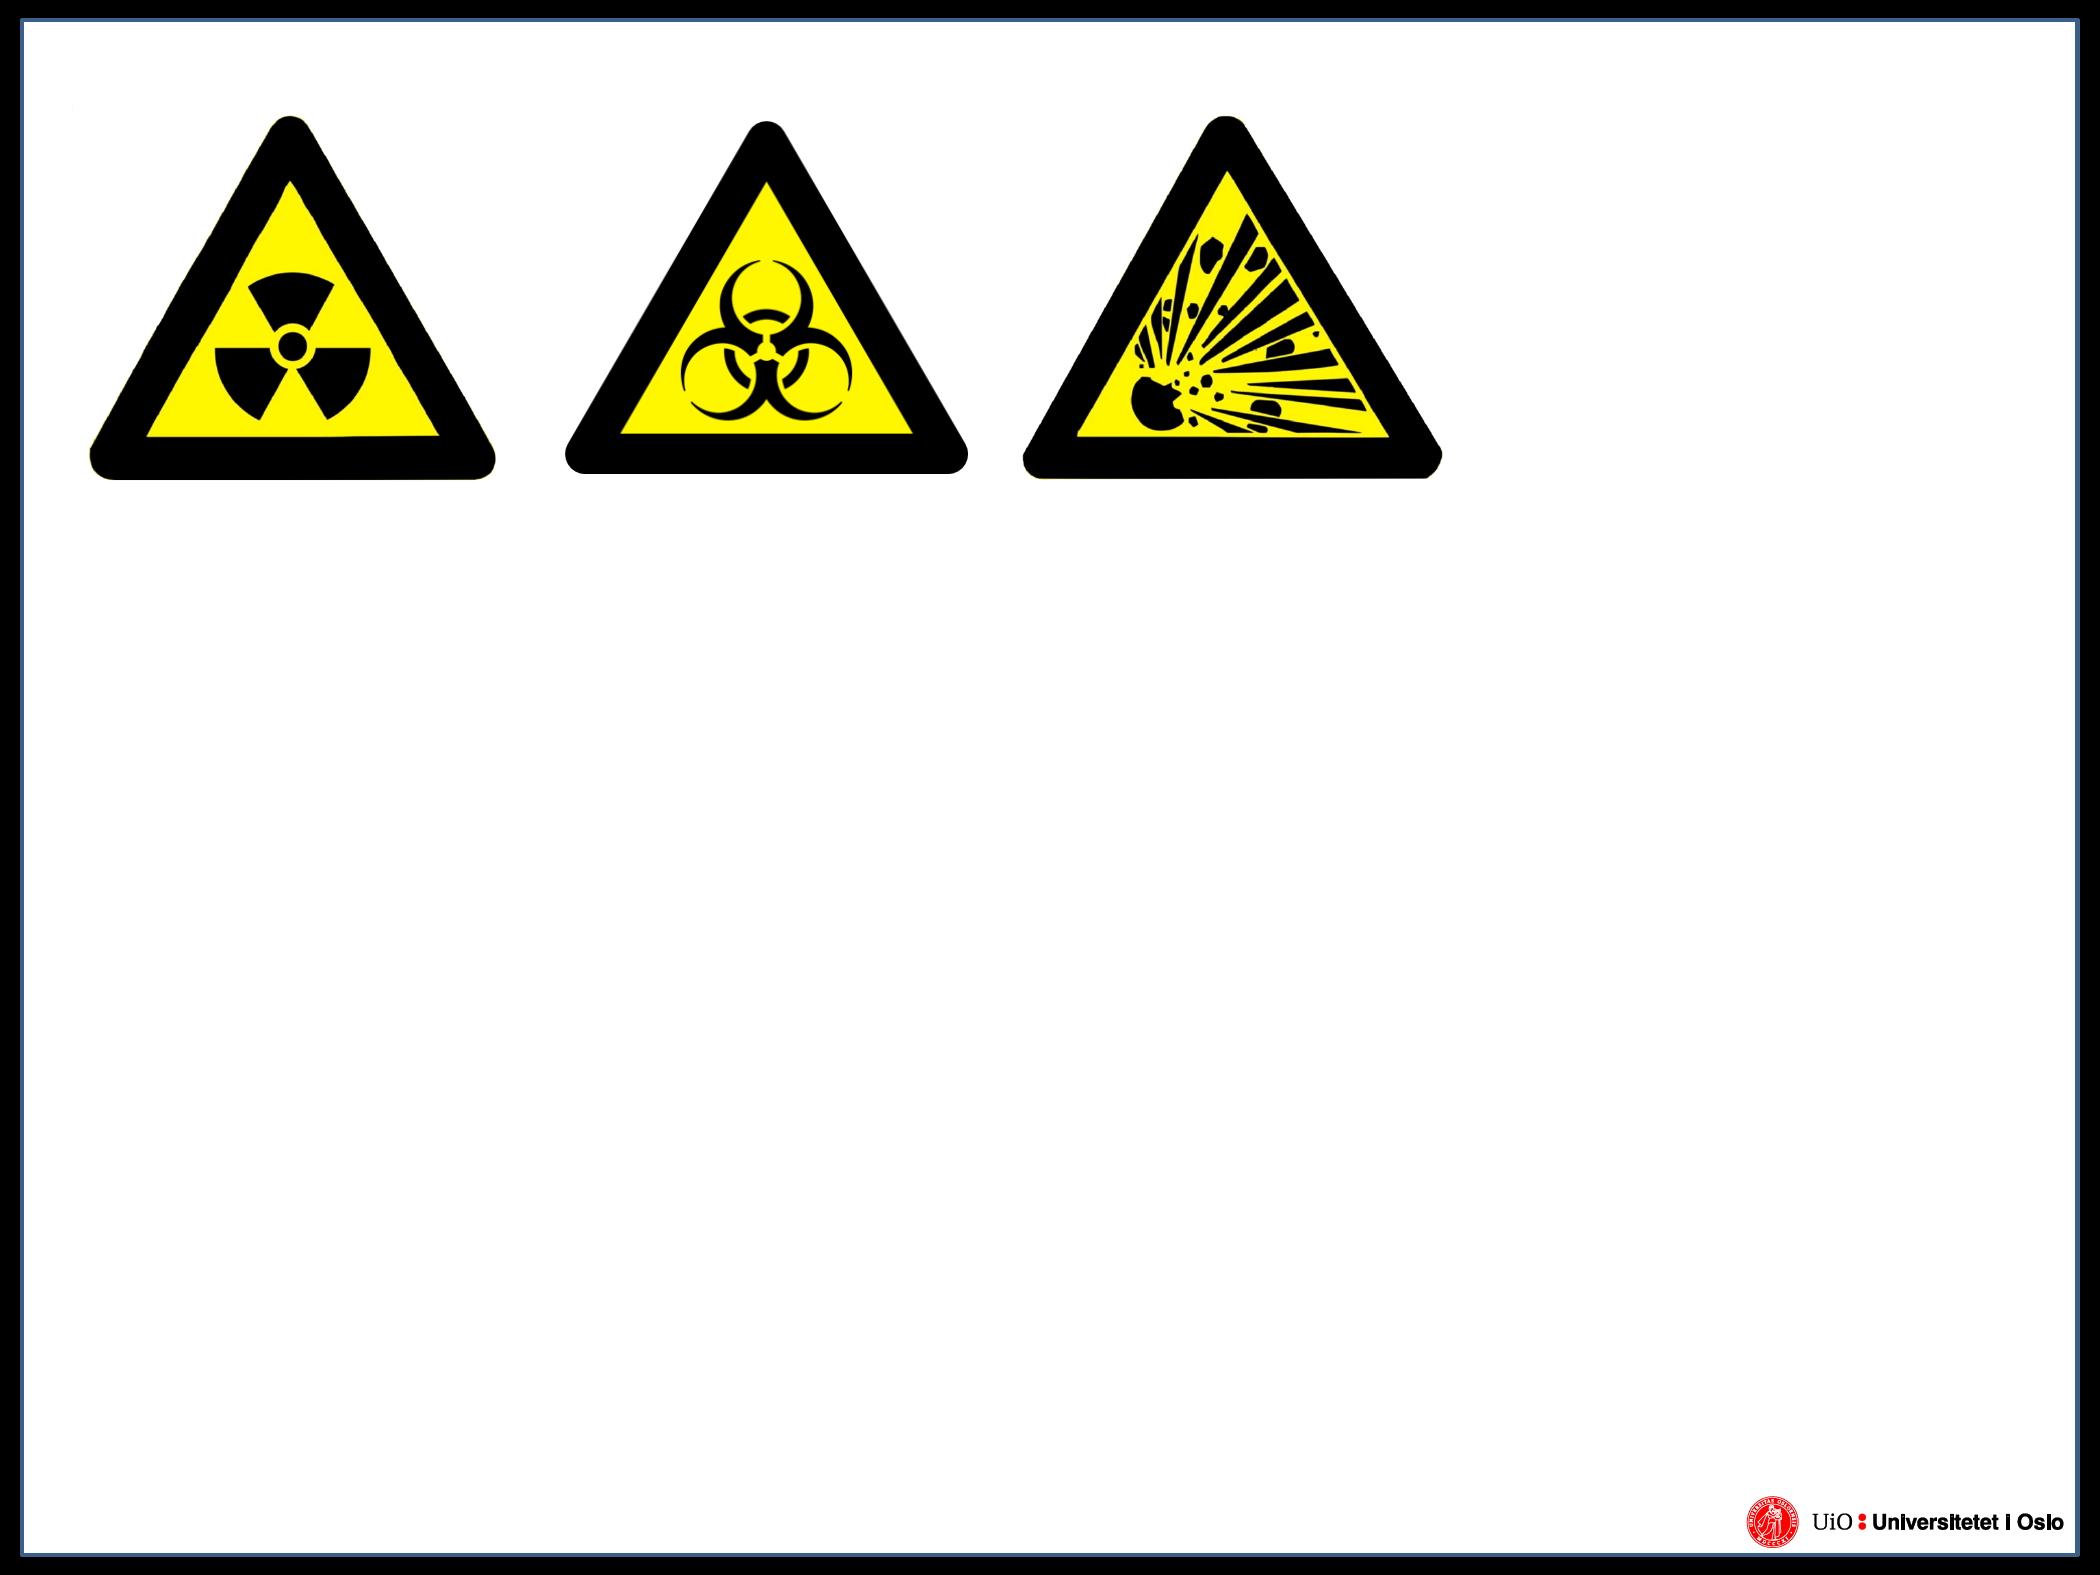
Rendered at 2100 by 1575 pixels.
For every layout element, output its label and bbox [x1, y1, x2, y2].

picture [565, 121, 968, 474]
picture [57, 66, 528, 537]
picture [1002, 71, 1464, 533]
